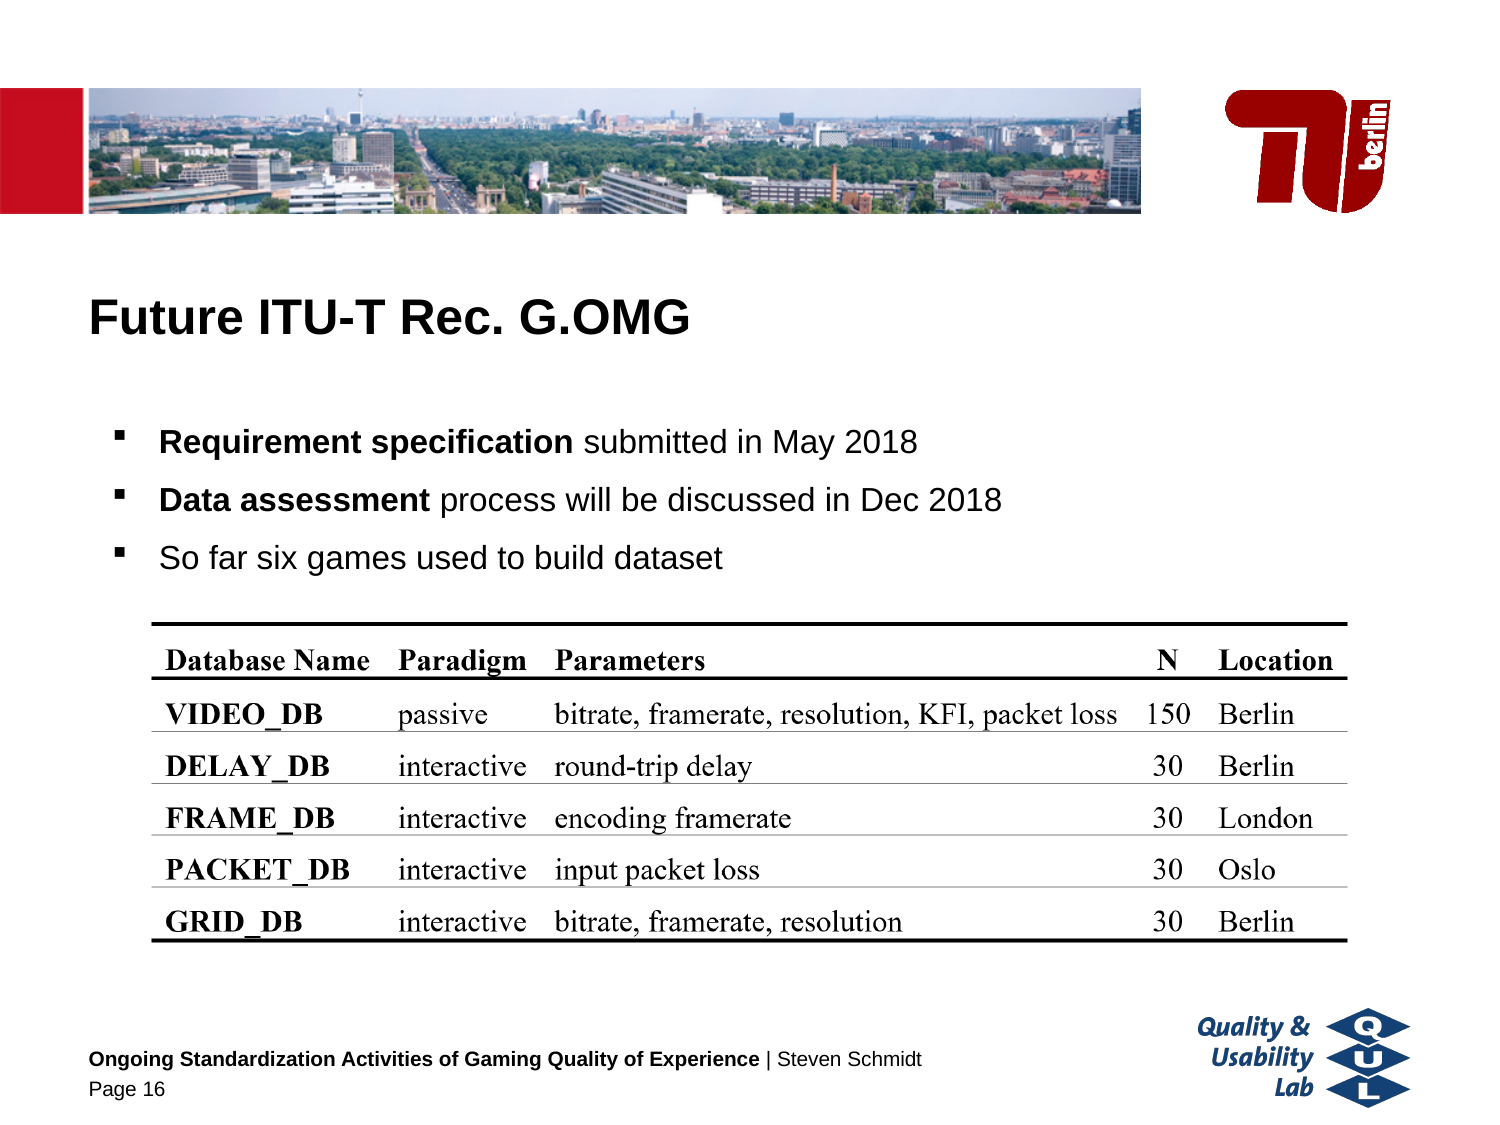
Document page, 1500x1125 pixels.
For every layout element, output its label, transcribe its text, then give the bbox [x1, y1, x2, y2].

footer Ongoing Standardization Activities of Gaming Quality of Experience | Steven Schmidt [88, 1045, 1176, 1071]
title Future ITU-T Rec. G.OMG [88, 285, 1411, 345]
list Requirement specification submitted in May 2018 Data assessment process will be discussed in Dec 2018 So far six games used to build dataset [112, 413, 1388, 1012]
picture [1222, 88, 1393, 214]
slide_number Page 16 [88, 1075, 1176, 1101]
picture [0, 88, 1141, 214]
picture [1108, 937, 1500, 1125]
picture [138, 611, 1362, 953]
